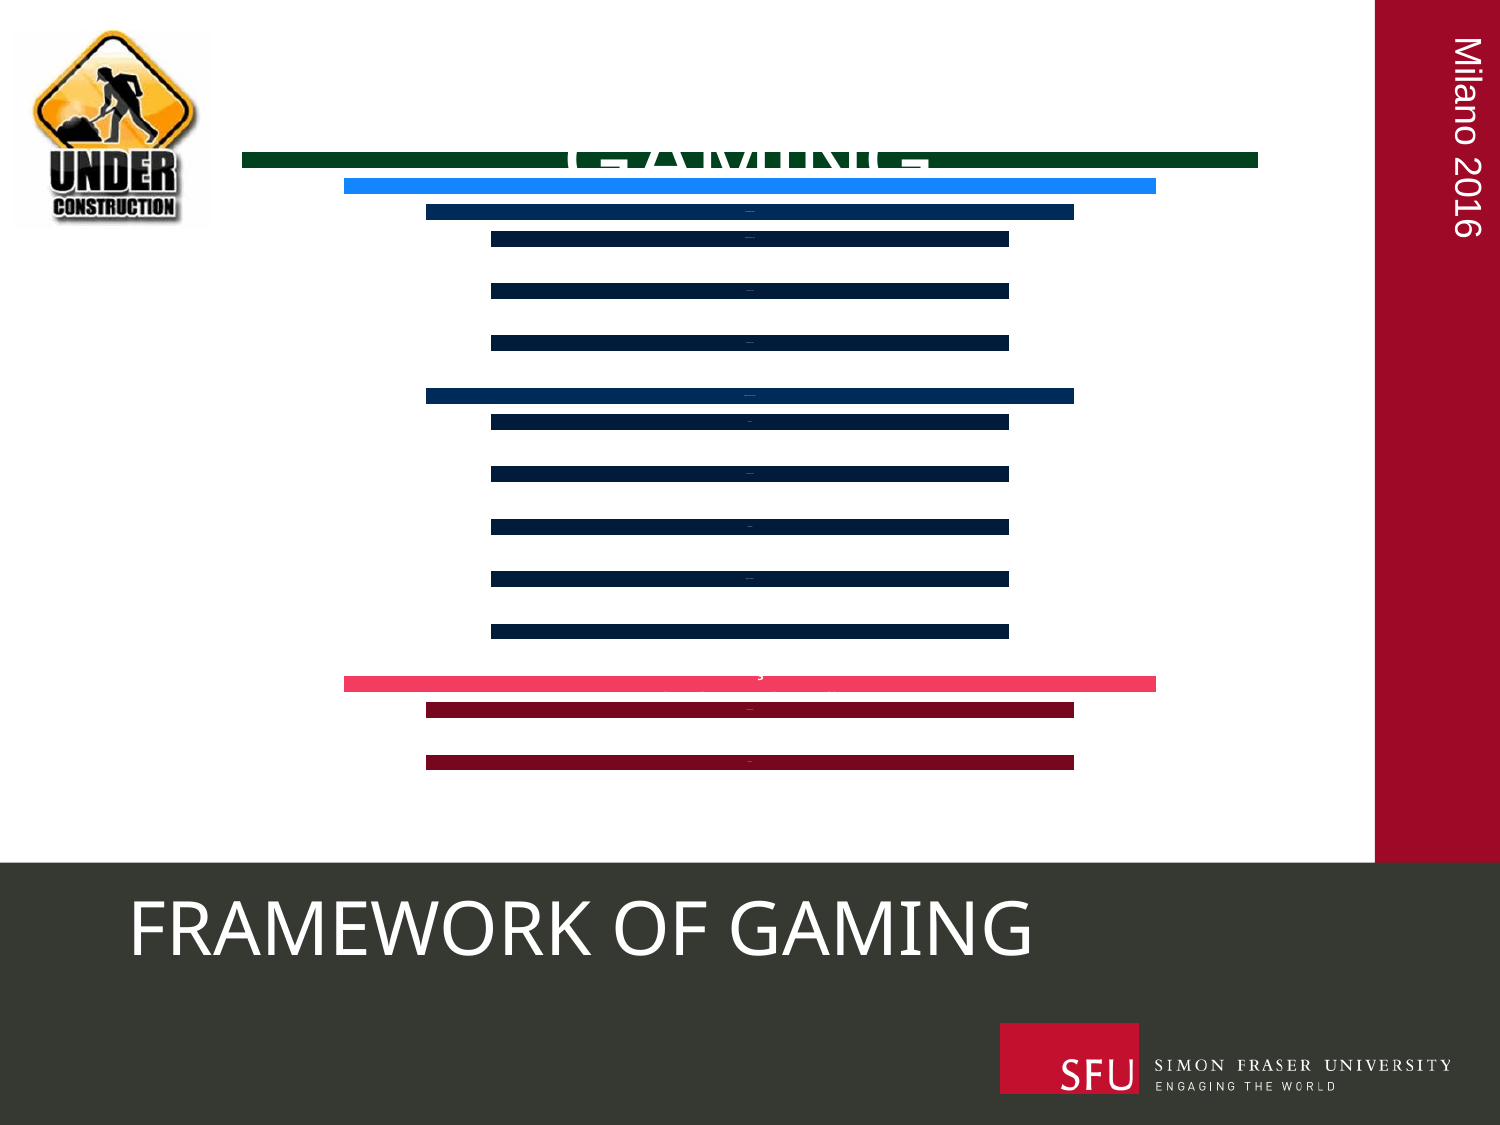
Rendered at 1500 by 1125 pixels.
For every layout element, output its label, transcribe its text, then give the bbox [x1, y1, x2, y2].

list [112, 149, 1388, 826]
picture [13, 30, 212, 230]
title FRAMEWORK OF GAMING [112, 862, 1450, 988]
